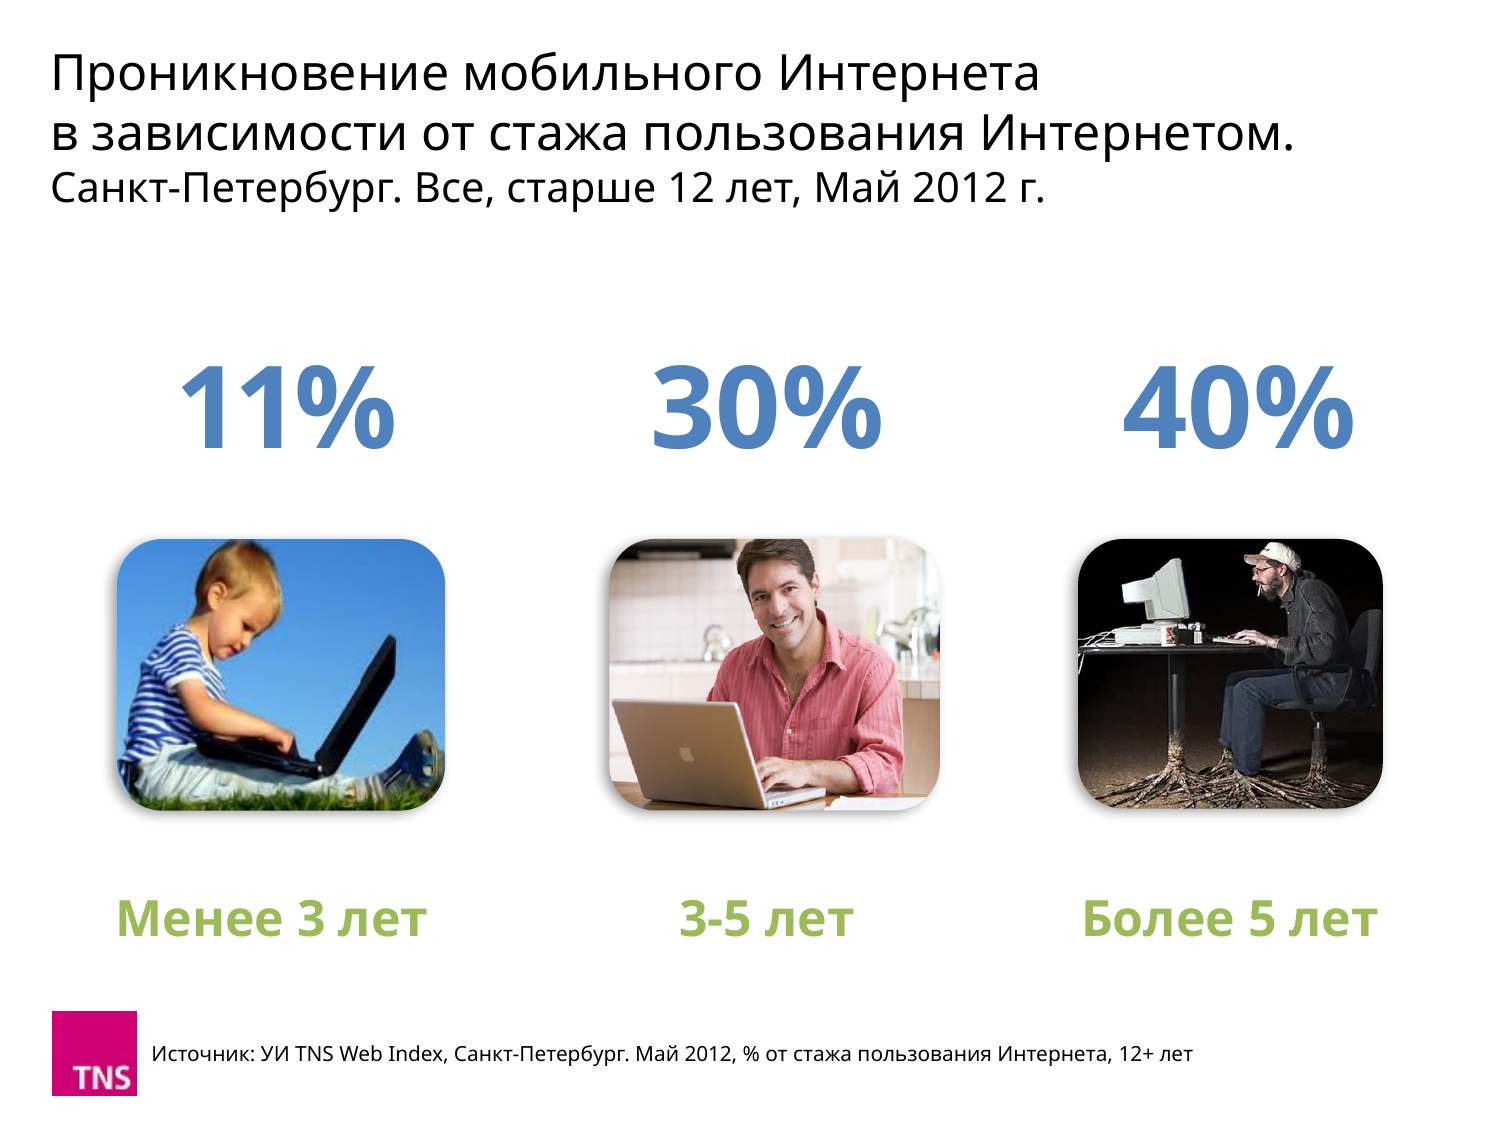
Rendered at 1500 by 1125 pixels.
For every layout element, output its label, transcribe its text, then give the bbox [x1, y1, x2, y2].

text_box Источник: УИ TNS Web Index, Санкт-Петербург. Май 2012, % от стажа пользования Интернета, 12+ лет [142, 1023, 1455, 1083]
picture [1077, 538, 1383, 809]
title Проникновение мобильного Интернета в зависимости от стажа пользования Интернетом. Санкт-Петербург. Все, старше 12 лет, Май 2012 г. [35, 31, 1471, 220]
text_box 3-5 лет [612, 878, 922, 954]
text_box 11% [104, 326, 469, 479]
picture [52, 1010, 137, 1096]
picture [116, 538, 446, 811]
text_box 40% [1057, 326, 1422, 479]
picture [609, 538, 941, 811]
text_box Менее 3 лет [70, 878, 474, 954]
text_box Более 5 лет [1036, 878, 1437, 954]
text_box 30% [585, 326, 950, 479]
